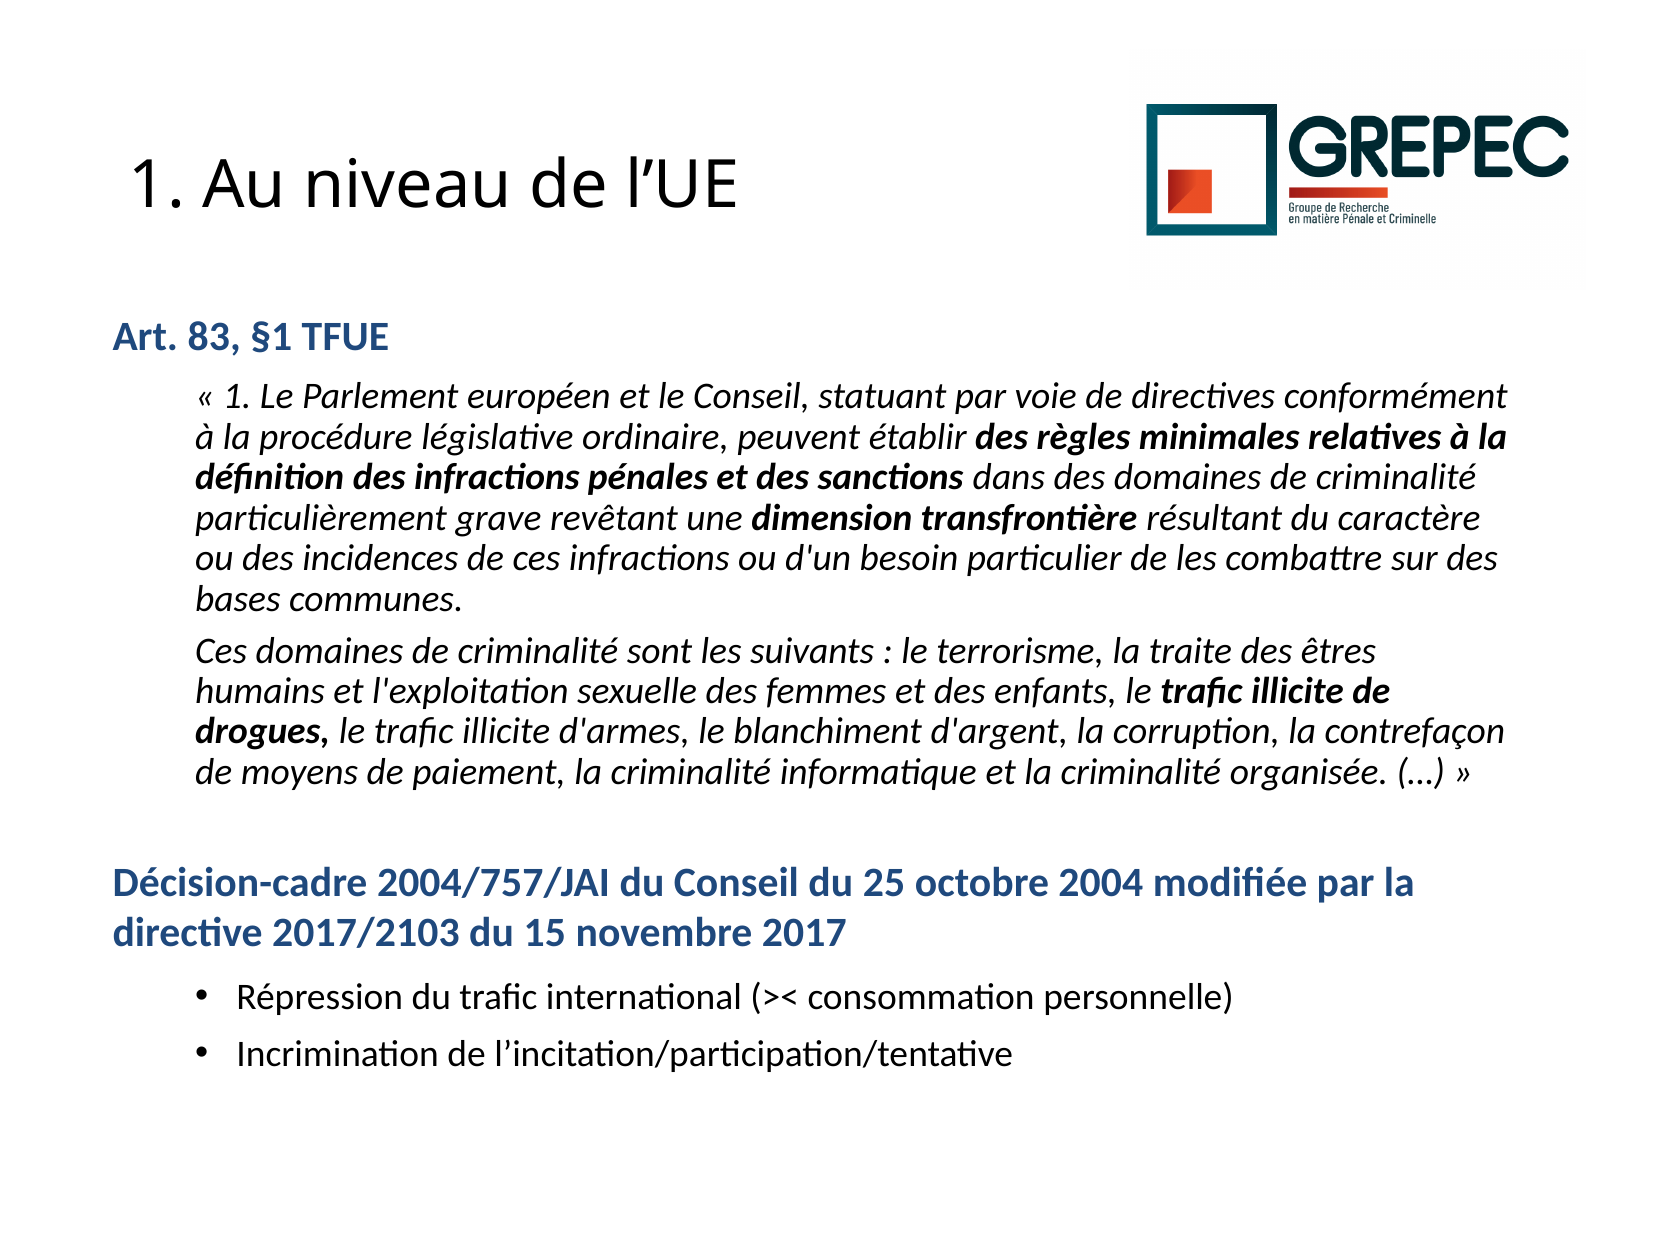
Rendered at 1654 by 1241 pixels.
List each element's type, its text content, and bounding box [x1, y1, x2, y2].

picture [1129, 49, 1586, 290]
list Art. 83, §1 TFUE « 1. Le Parlement européen et le Conseil, statuant par voie de directives conformément à la procédure législative ordinaire, peuvent établir des règles minimales relatives à la définition des infractions pénales et des sanctions dans des domaines de criminalité particulièrement grave revêtant une dimension transfrontière résultant du caractère ou des incidences de ces infractions ou d'un besoin particulier de les combattre sur des bases communes. Ces domaines de criminalité sont les suivants : le terrorisme, la traite des êtres humains et l'exploitation sexuelle des femmes et des enfants, le trafic illicite de drogues, le trafic illicite d'armes, le blanchiment d'argent, la corruption, la contrefaçon de moyens de paiement, la criminalité informatique et la criminalité organisée. (…) » Décision-cadre 2004/757/JAI du Conseil du 25 octobre 2004 modifiée par la directive 2017/2103 du 15 novembre 2017 Répression du trafic international (>< consommation personnelle) Incrimination de l’incitation/participation/tentative [97, 265, 1524, 1117]
title 1. Au niveau de l’UE [113, 66, 1540, 306]
